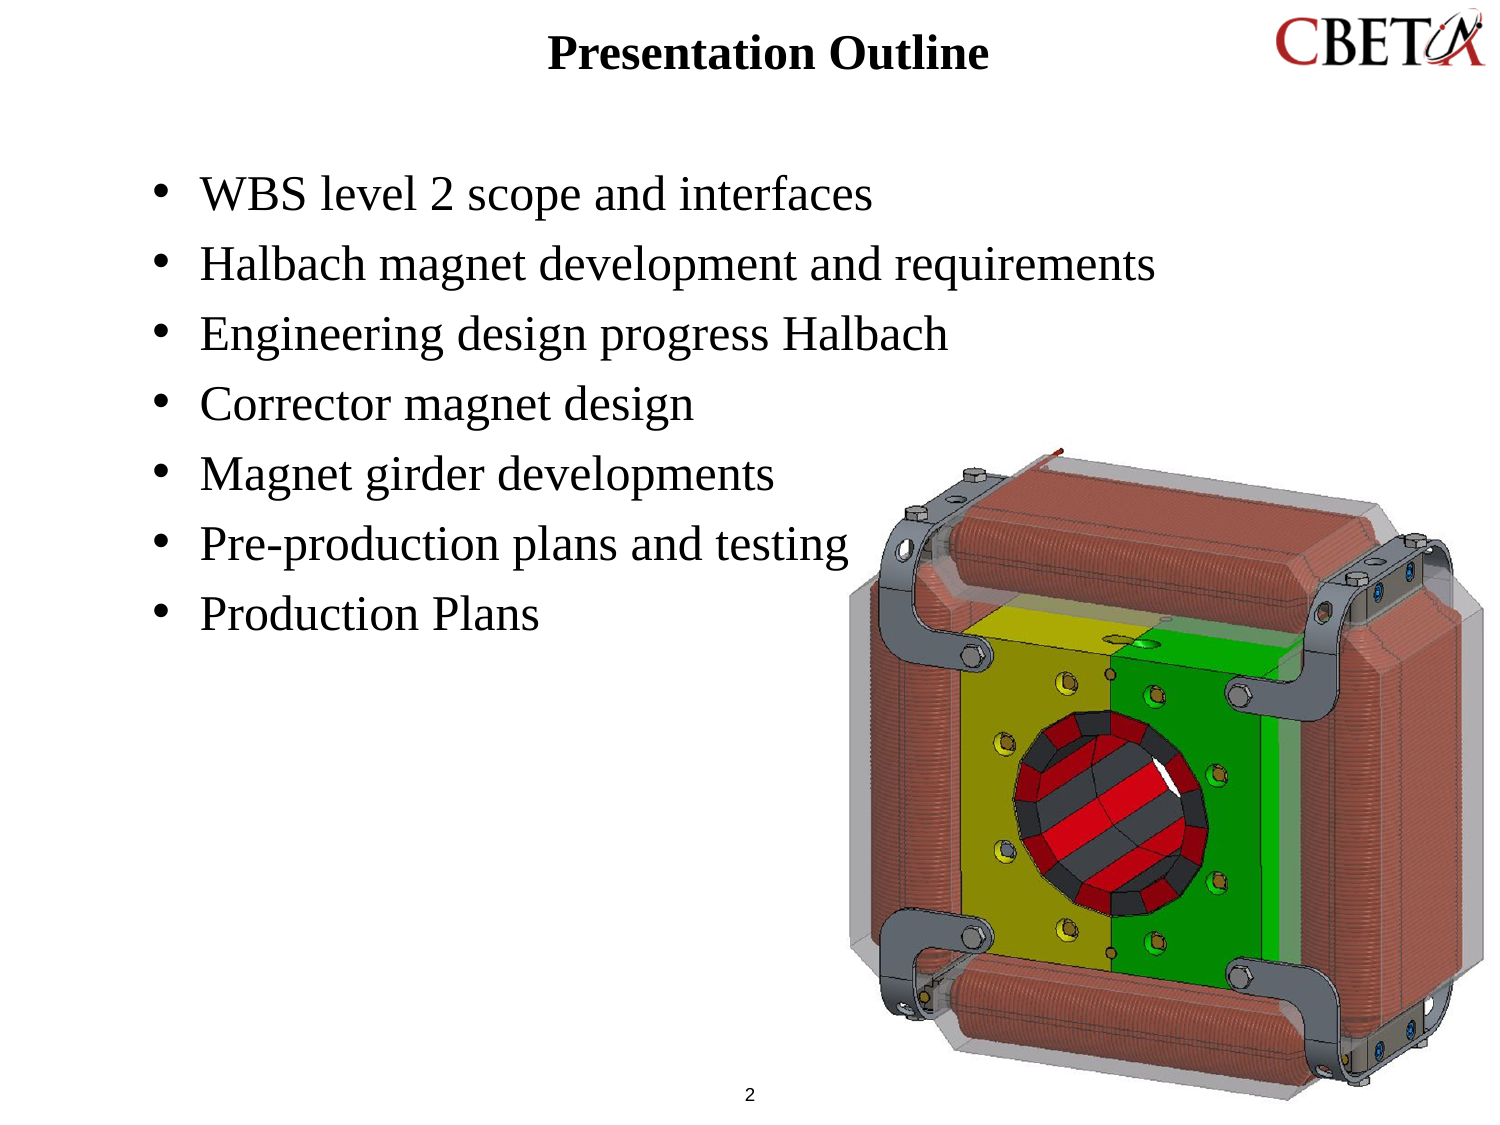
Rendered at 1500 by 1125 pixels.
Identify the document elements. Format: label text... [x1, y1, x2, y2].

picture [762, 423, 1495, 1125]
title Presentation Outline [162, 11, 1376, 89]
slide_number 2 [675, 1074, 757, 1125]
list WBS level 2 scope and interfaces Halbach magnet development and requirements Engineering design progress Halbach Corrector magnet design Magnet girder developments Pre-production plans and testing Production Plans [137, 152, 1466, 1016]
picture [1275, 8, 1487, 68]
